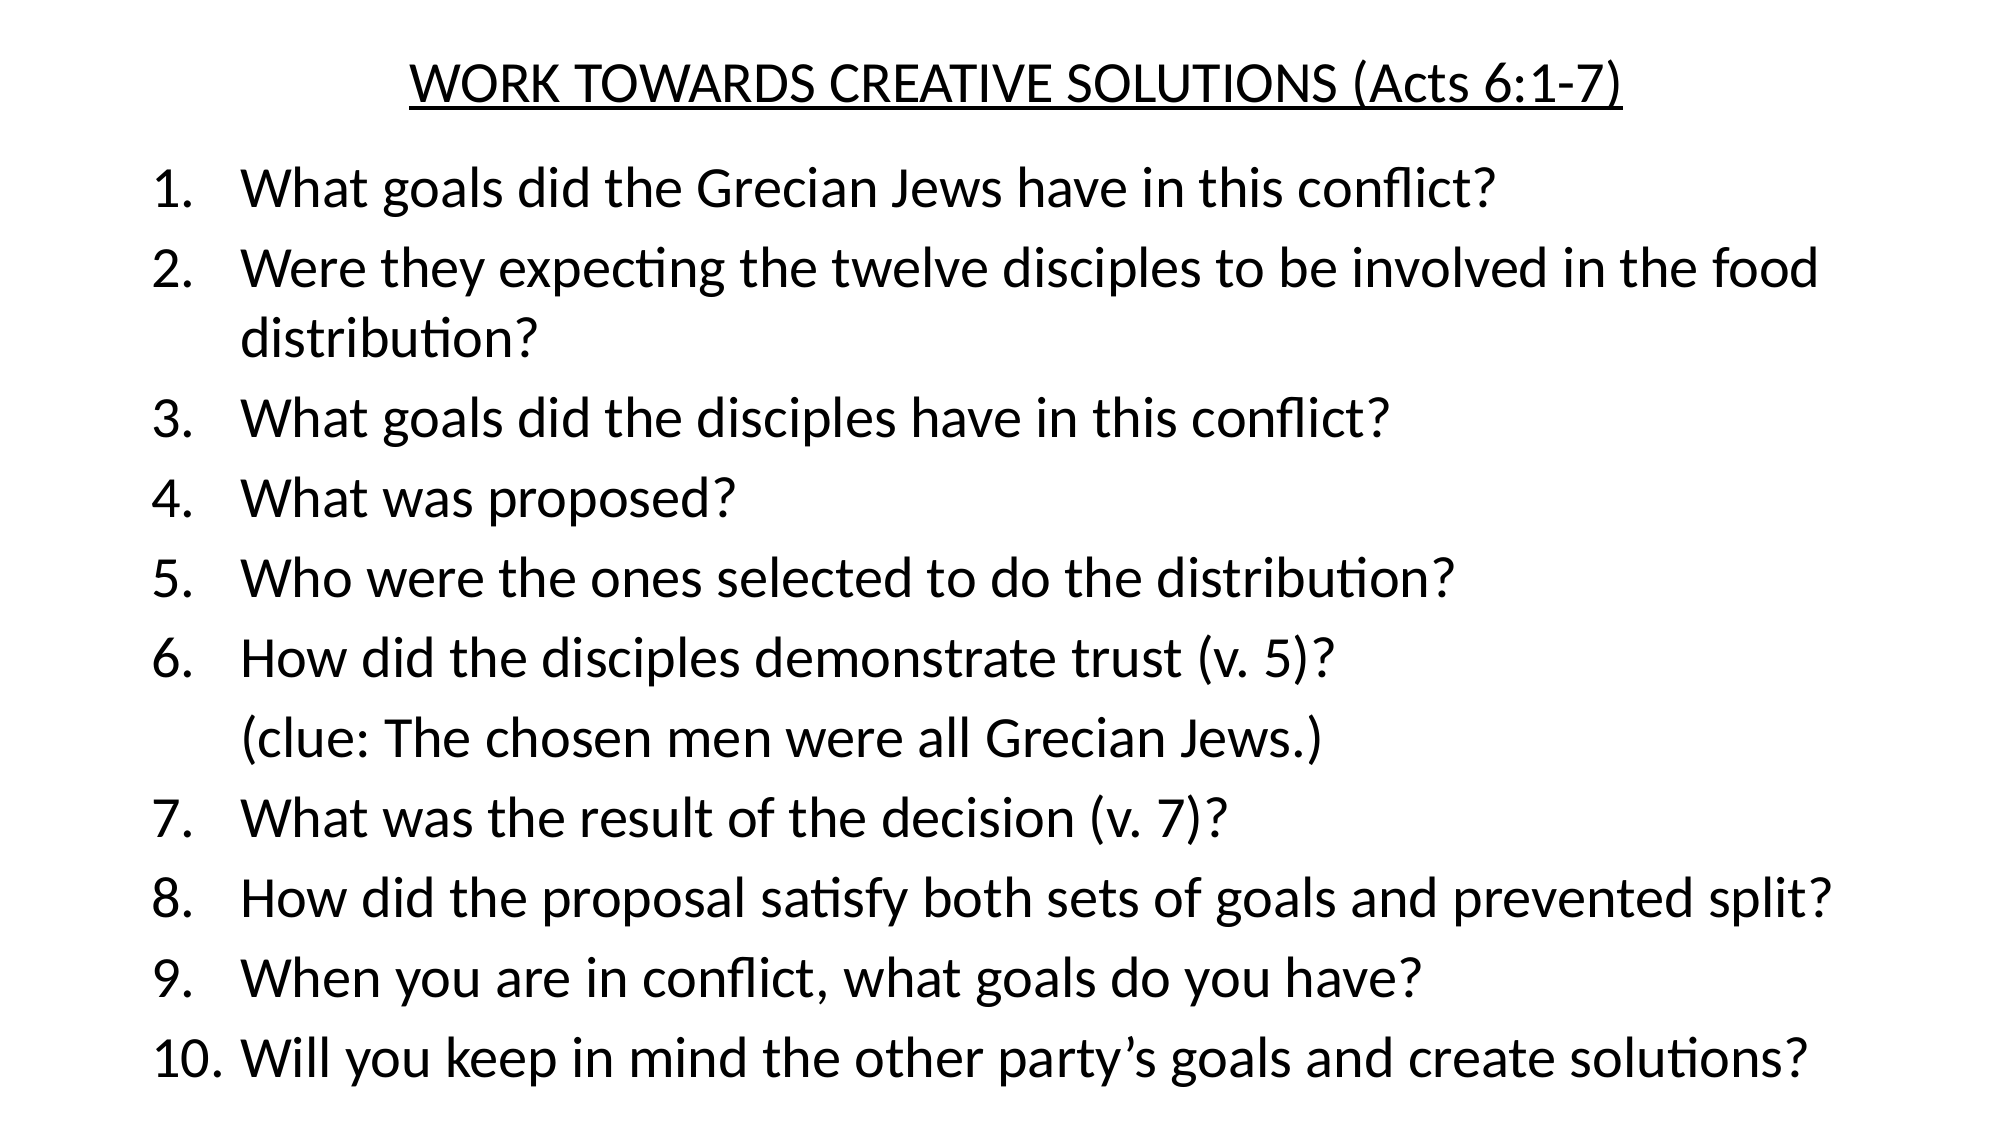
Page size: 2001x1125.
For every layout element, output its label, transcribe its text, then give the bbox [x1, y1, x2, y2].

list WORK TOWARDS CREATIVE SOLUTIONS (Acts 6:1-7) What goals did the Grecian Jews have in this conflict? Were they expecting the twelve disciples to be involved in the food distribution? What goals did the disciples have in this conflict? What was proposed? Who were the ones selected to do the distribution? How did the disciples demonstrate trust (v. 5)? (clue: The chosen men were all Grecian Jews.) What was the result of the decision (v. 7)? How did the proposal satisfy both sets of goals and prevented split? When you are in conflict, what goals do you have? Will you keep in mind the other party’s goals and create solutions? [136, 36, 1897, 1000]
